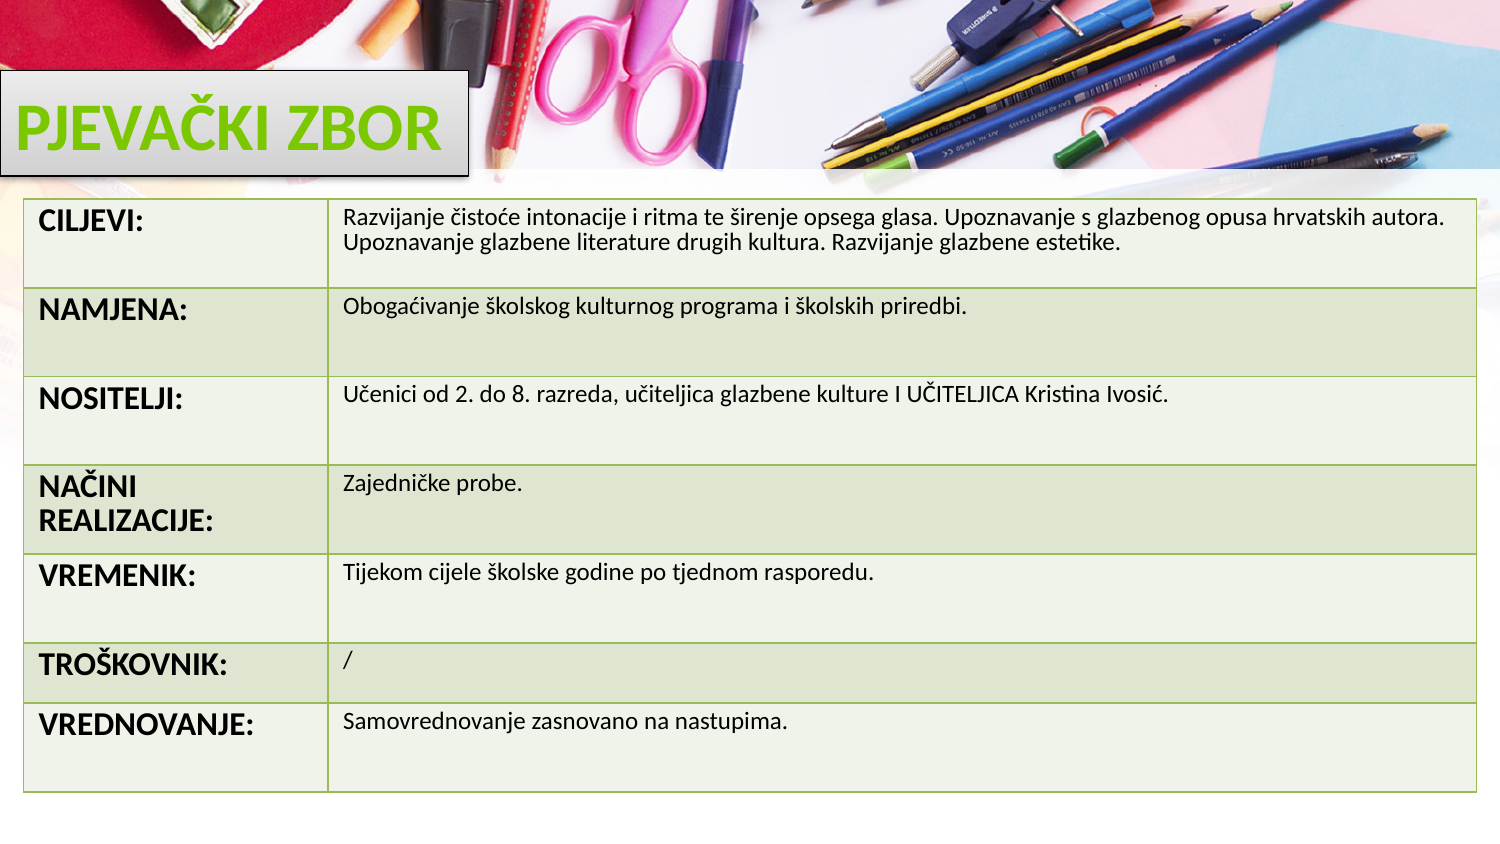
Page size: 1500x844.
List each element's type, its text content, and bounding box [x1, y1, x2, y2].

table_header Razvijanje čistoće intonacije i ritma te širenje opsega glasa. Upoznavanje s glazbenog opusa hrvatskih autora. Upoznavanje glazbene literature drugih kultura. Razvijanje glazbene estetike. [329, 200, 1476, 287]
table_cell Učenici od 2. do 8. razreda, učiteljica glazbene kulture I UČITELJICA Kristina Ivosić. [329, 377, 1476, 464]
table_cell Obogaćivanje školskog kulturnog programa i školskih priredbi. [329, 289, 1476, 376]
table_cell NOSITELJI: [24, 377, 327, 464]
table_cell / [329, 644, 1476, 702]
table_cell NAMJENA: [24, 289, 327, 376]
picture [0, 0, 1500, 844]
table_header CILJEVI: [24, 200, 327, 287]
title PJEVAČKI ZBOR [0, 70, 469, 177]
table_cell TROŠKOVNIK: [24, 644, 327, 702]
table_cell NAČINI REALIZACIJE: [24, 466, 327, 553]
table_cell VREMENIK: [24, 555, 327, 642]
table_cell Zajedničke probe. [329, 466, 1476, 553]
table_cell Samovrednovanje zasnovano na nastupima. [329, 704, 1476, 791]
table_cell Tijekom cijele školske godine po tjednom rasporedu. [329, 555, 1476, 642]
table_cell VREDNOVANJE: [24, 704, 327, 791]
